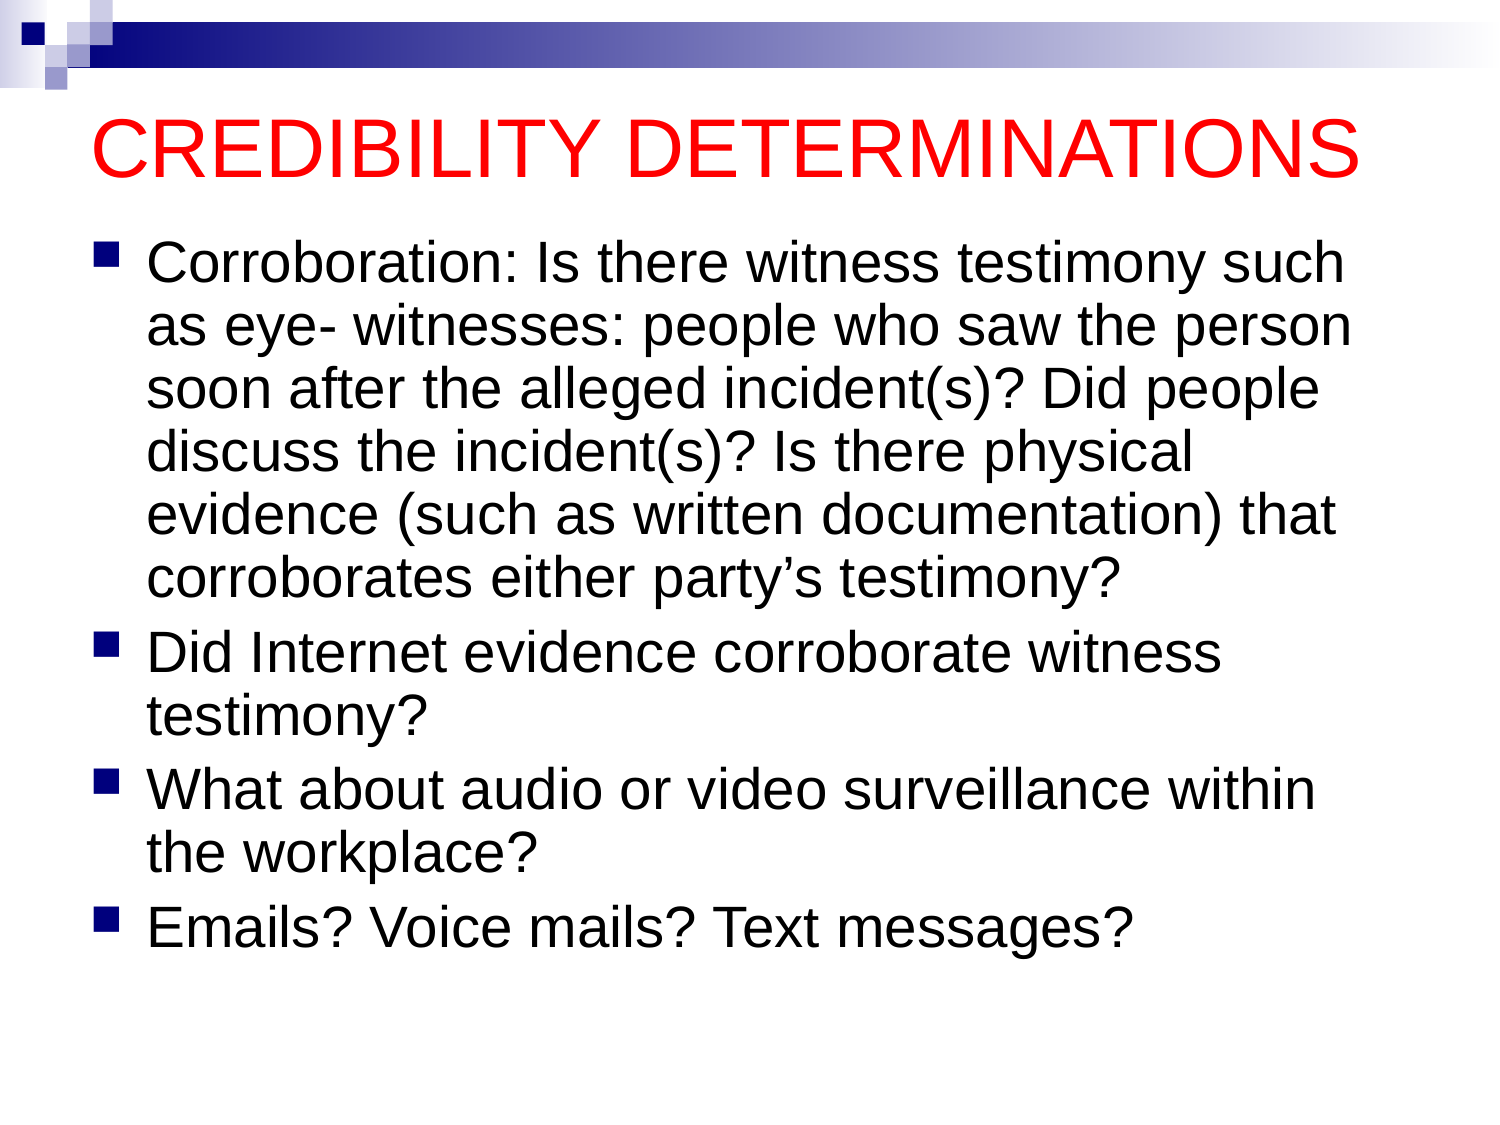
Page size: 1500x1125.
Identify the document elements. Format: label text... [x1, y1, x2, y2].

title CREDIBILITY DETERMINATIONS [74, 62, 1426, 224]
list Corroboration: Is there witness testimony such as eye- witnesses: people who saw the person soon after the alleged incident(s)? Did people discuss the incident(s)? Is there physical evidence (such as written documentation) that corroborates either party’s testimony? Did Internet evidence corroborate witness testimony? What about audio or video surveillance within the workplace? Emails? Voice mails? Text messages? [74, 224, 1426, 1076]
